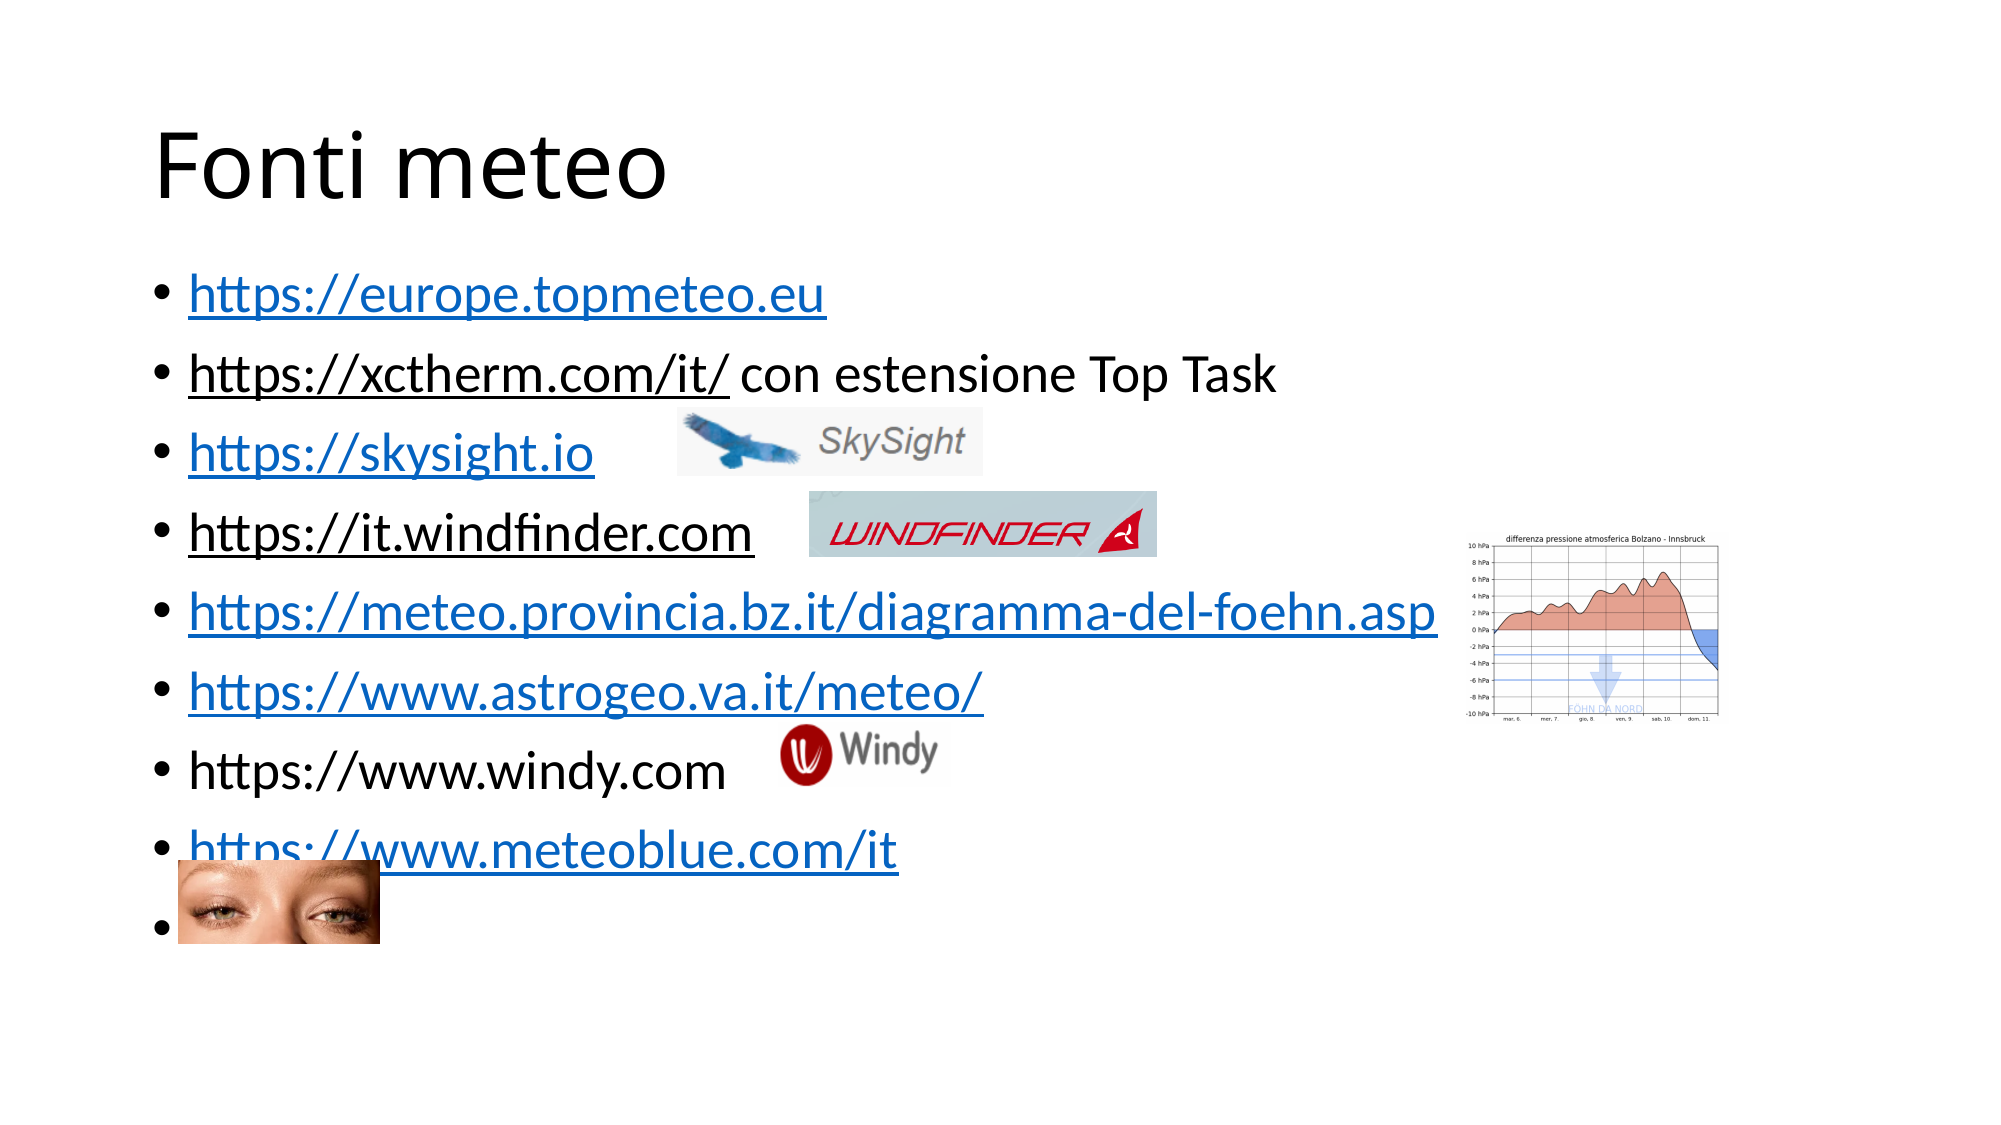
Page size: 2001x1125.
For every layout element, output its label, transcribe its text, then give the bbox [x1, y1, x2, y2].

picture [809, 491, 1157, 557]
title Fonti meteo [137, 59, 1863, 257]
list https://europe.topmeteo.eu https://xctherm.com/it/ con estensione Top Task https://skysight.io https://it.windfinder.com https://meteo.provincia.bz.it/diagramma-del-foehn.asp https://www.astrogeo.va.it/meteo/ https://www.windy.com https://www.meteoblue.com/it [137, 257, 1863, 972]
picture [178, 860, 380, 944]
picture [1466, 532, 1729, 724]
picture [778, 722, 951, 787]
picture [676, 407, 983, 476]
